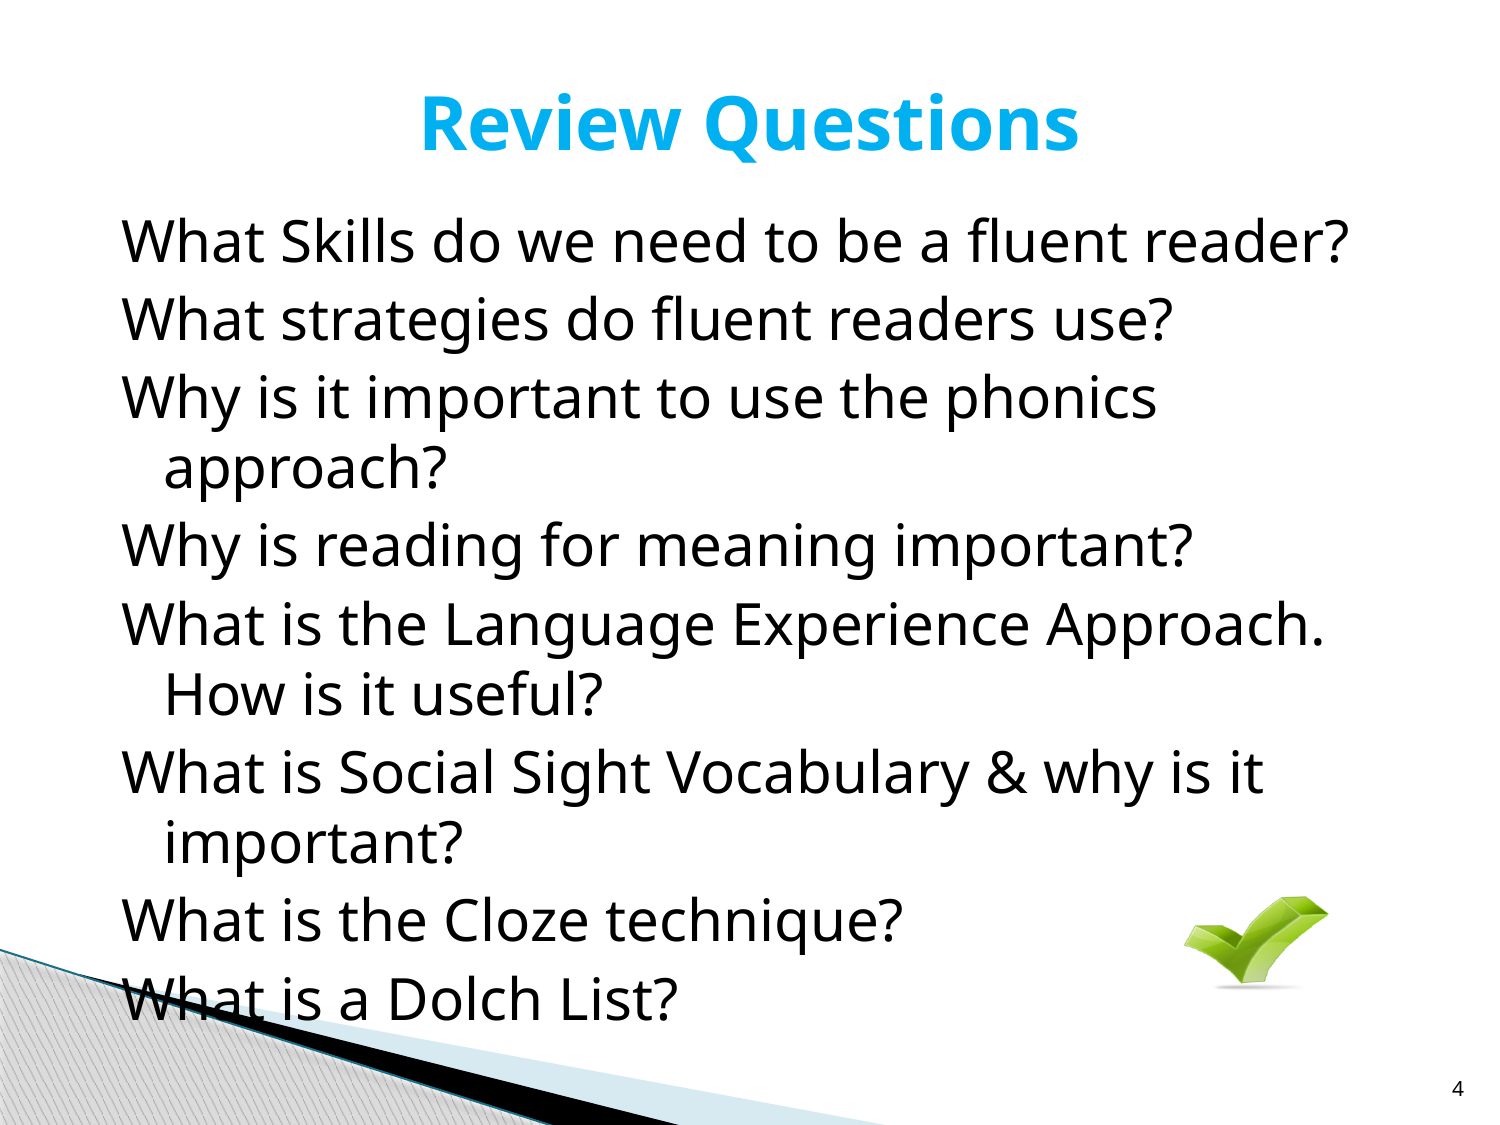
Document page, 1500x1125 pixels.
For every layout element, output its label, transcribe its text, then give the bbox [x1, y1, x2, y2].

slide_number 4 [1418, 1051, 1479, 1112]
title Review Questions [75, 45, 1425, 197]
list What Skills do we need to be a fluent reader? What strategies do fluent readers use? Why is it important to use the phonics approach? Why is reading for meaning important? What is the Language Experience Approach. How is it useful? What is Social Sight Vocabulary & why is it important? What is the Cloze technique? What is a Dolch List? [88, 196, 1439, 1059]
picture [1163, 881, 1341, 1006]
